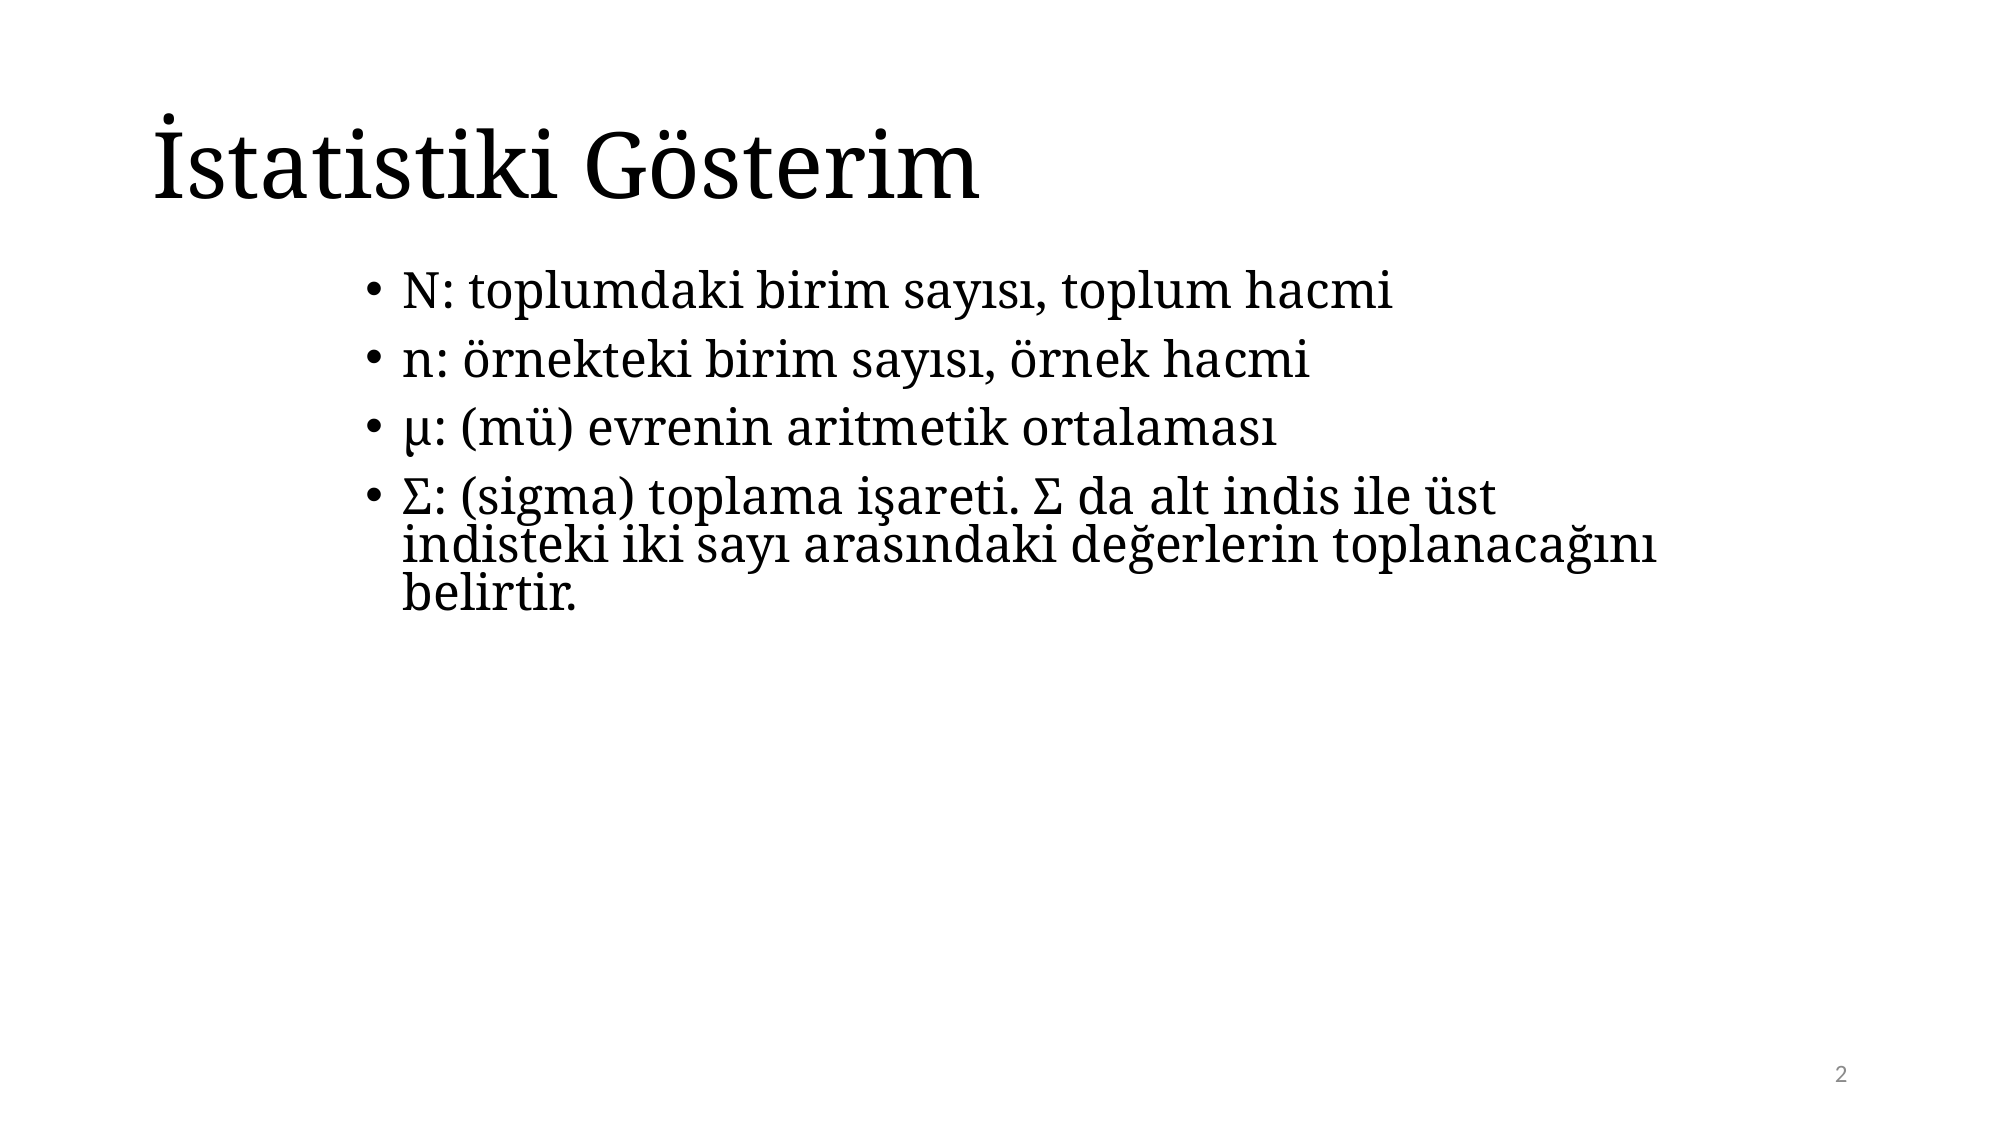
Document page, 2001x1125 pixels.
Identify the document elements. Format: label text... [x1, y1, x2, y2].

slide_number 2 [1412, 1042, 1863, 1103]
title İstatistiki Gösterim [137, 59, 1863, 278]
list N: toplumdaki birim sayısı, toplum hacmi n: örnekteki birim sayısı, örnek hacmi μ: (mü) evrenin aritmetik ortalaması Σ: (sigma) toplama işareti. Σ da alt indis ile üst indisteki iki sayı arasındaki değerlerin toplanacağını belirtir. [350, 262, 1688, 1106]
